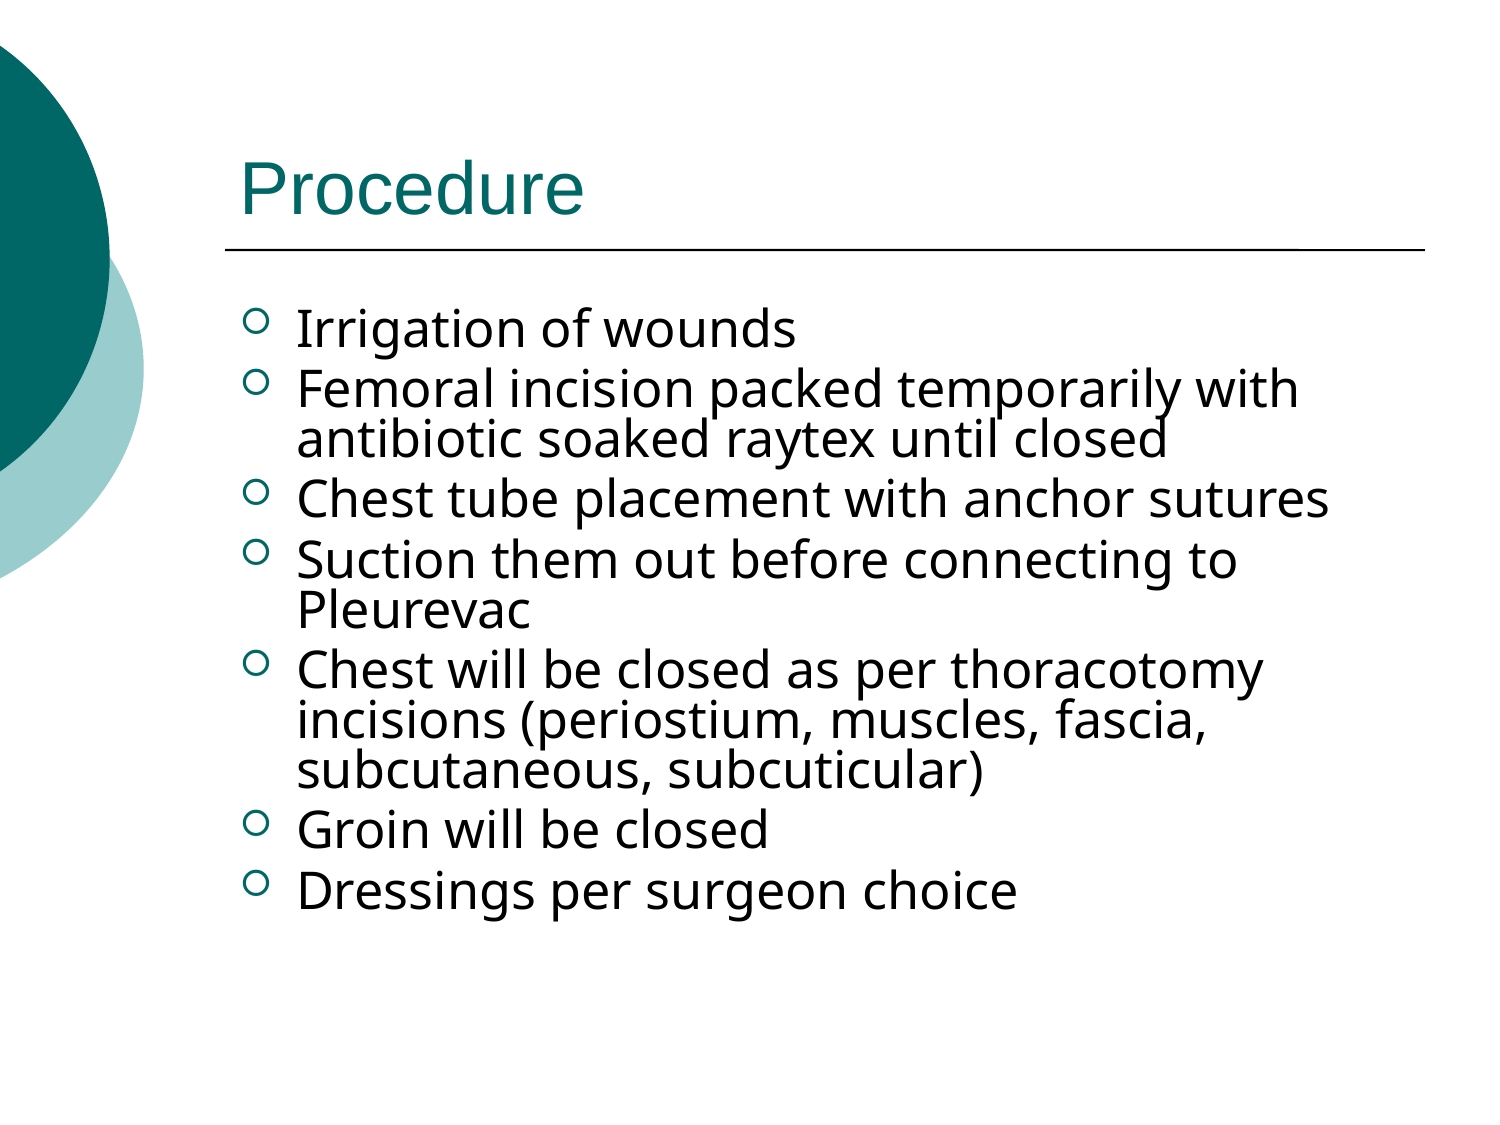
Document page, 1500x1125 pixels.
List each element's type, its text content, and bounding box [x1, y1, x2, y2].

title Procedure [224, 49, 1425, 238]
list Irrigation of wounds Femoral incision packed temporarily with antibiotic soaked raytex until closed Chest tube placement with anchor sutures Suction them out before connecting to Pleurevac Chest will be closed as per thoracotomy incisions (periostium, muscles, fascia, subcutaneous, subcuticular) Groin will be closed Dressings per surgeon choice [224, 299, 1425, 975]
